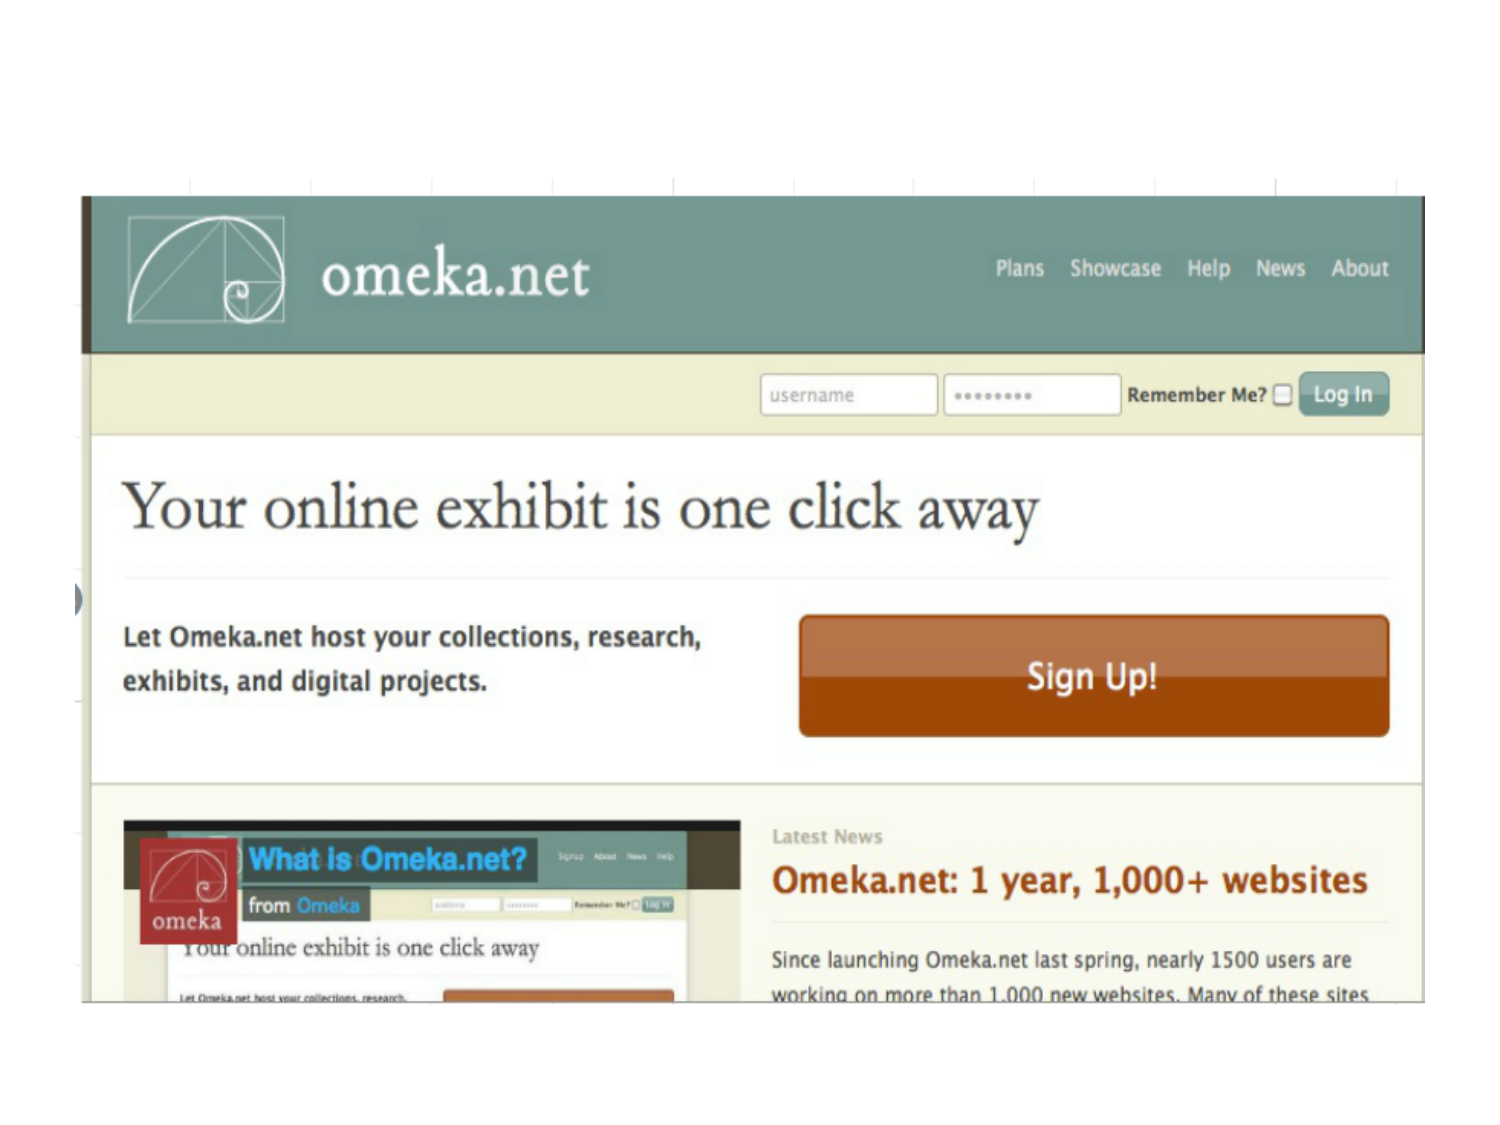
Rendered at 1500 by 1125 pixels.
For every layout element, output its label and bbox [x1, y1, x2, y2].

list [74, 178, 1426, 1006]
